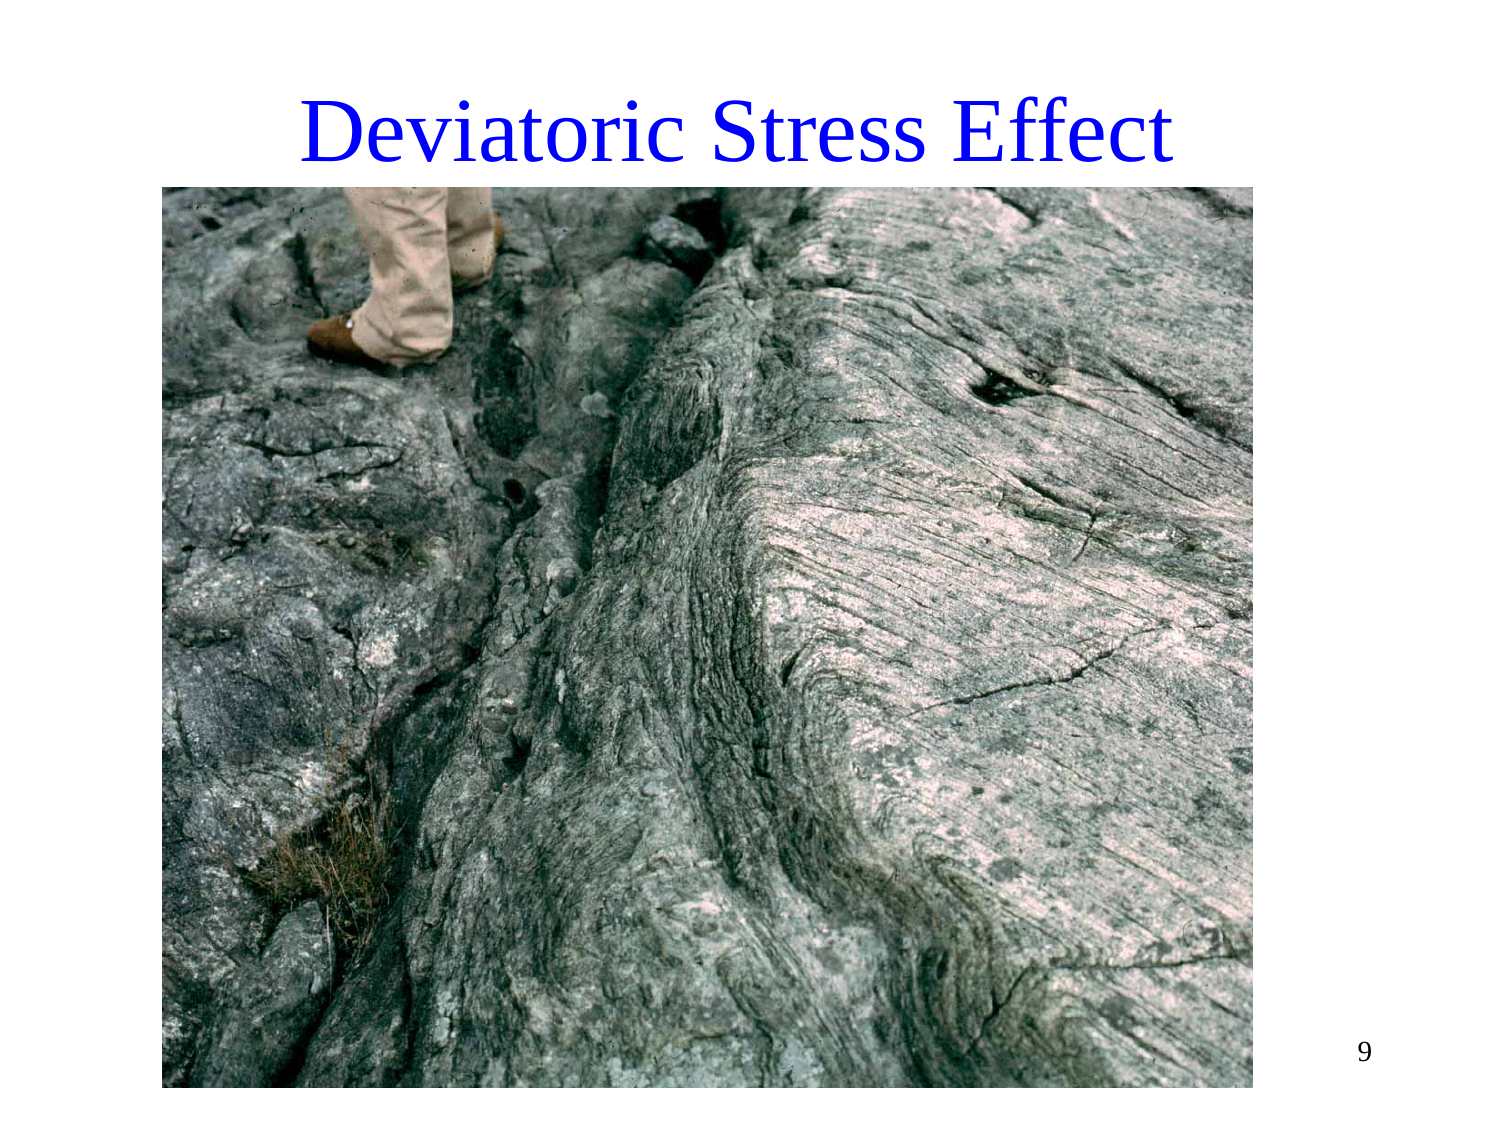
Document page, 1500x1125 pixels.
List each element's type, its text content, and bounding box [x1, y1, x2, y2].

title Deviatoric Stress Effect [99, 50, 1375, 200]
slide_number 9 [1074, 1024, 1388, 1101]
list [162, 187, 1253, 1088]
